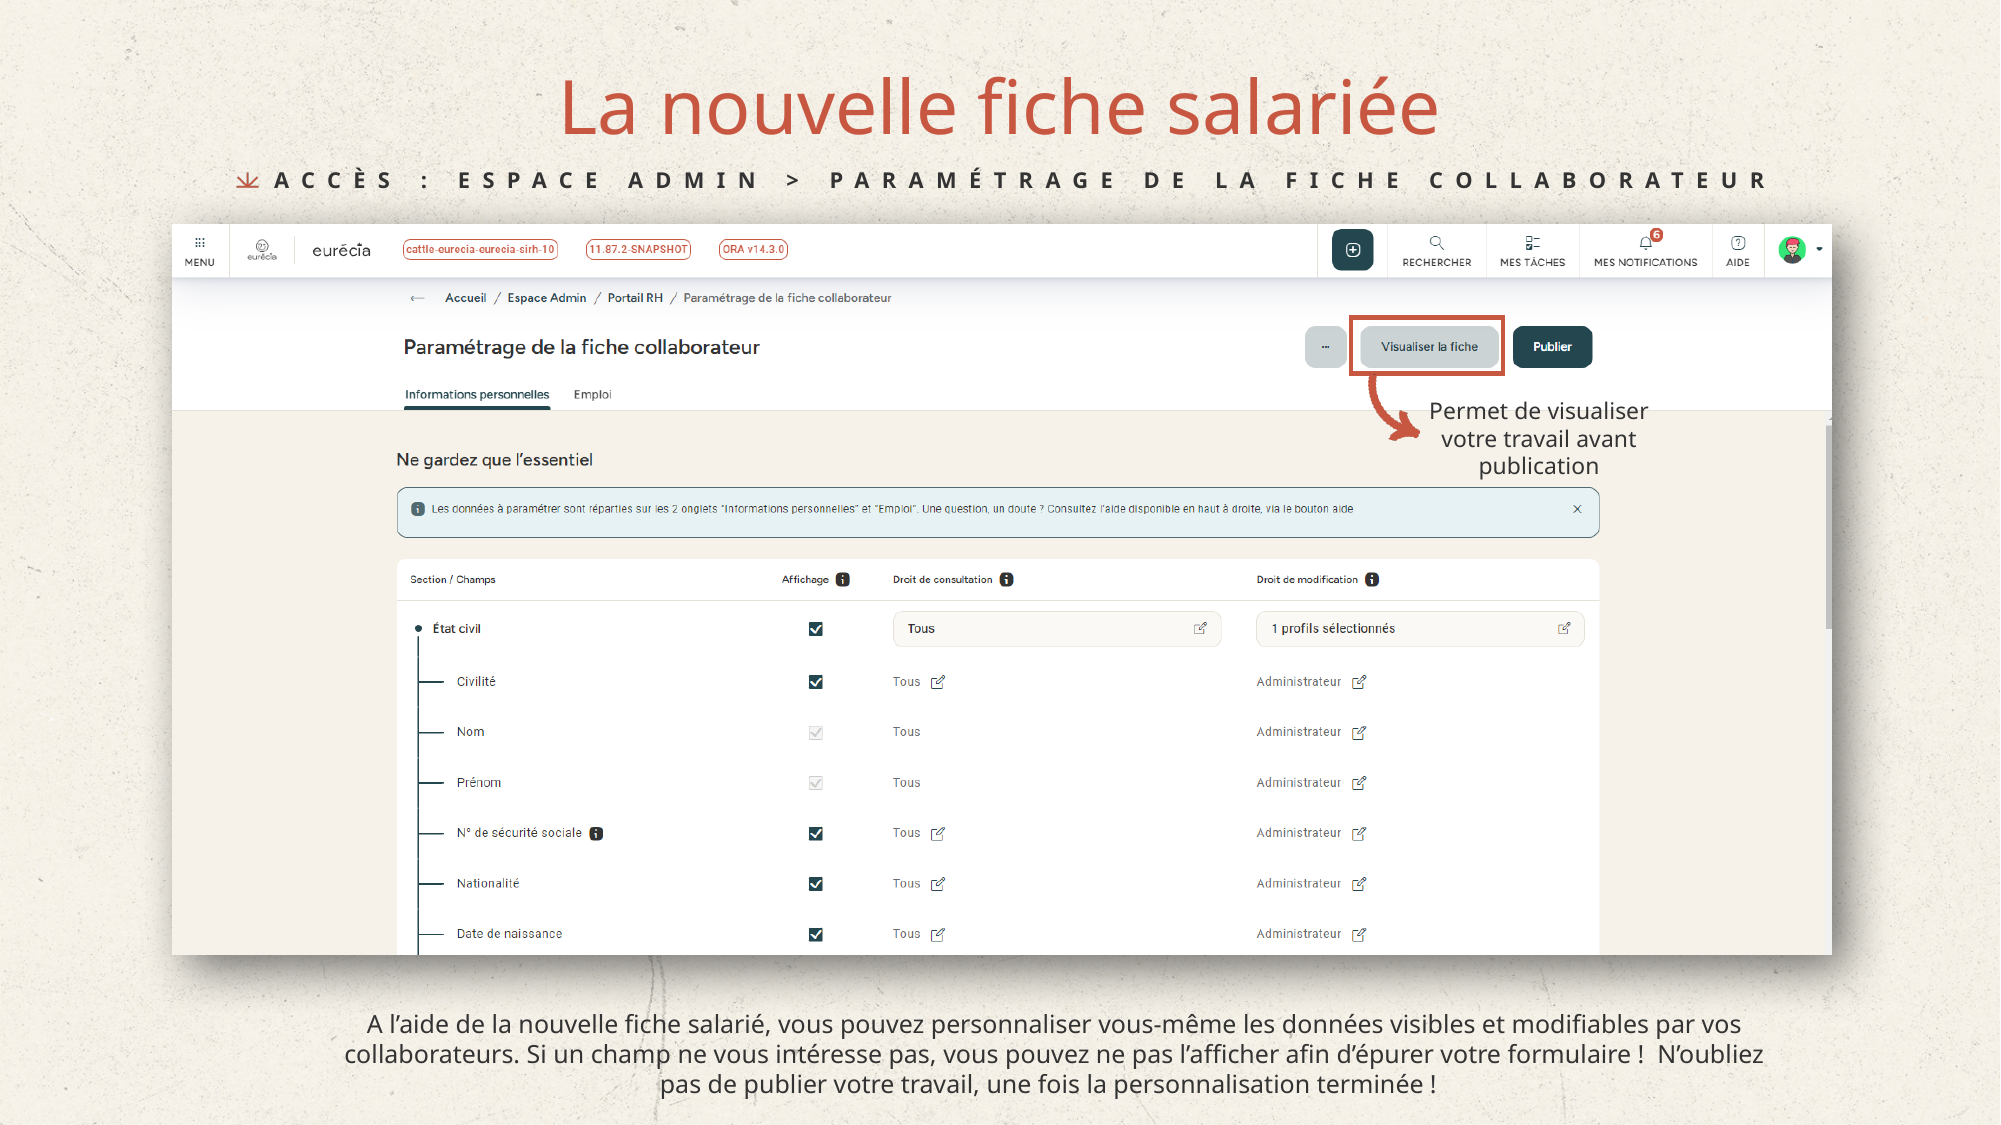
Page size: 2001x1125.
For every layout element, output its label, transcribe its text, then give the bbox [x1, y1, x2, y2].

list Accès : ESPACE ADMIN > Paramétrage de la fiche collaborateur [62, 154, 1942, 242]
title La nouvelle fiche salariée [60, 85, 1940, 136]
picture [0, 0, 2000, 1125]
text_box A l’aide de la nouvelle fiche salarié, vous pouvez personnaliser vous-même les données visibles et modifiables par vos collaborateurs. Si un champ ne vous intéresse pas, vous pouvez ne pas l’afficher afin d’épurer votre formulaire ! N’oubliez pas de publier votre travail, une fois la personnalisation terminée ! [323, 1007, 1787, 1107]
